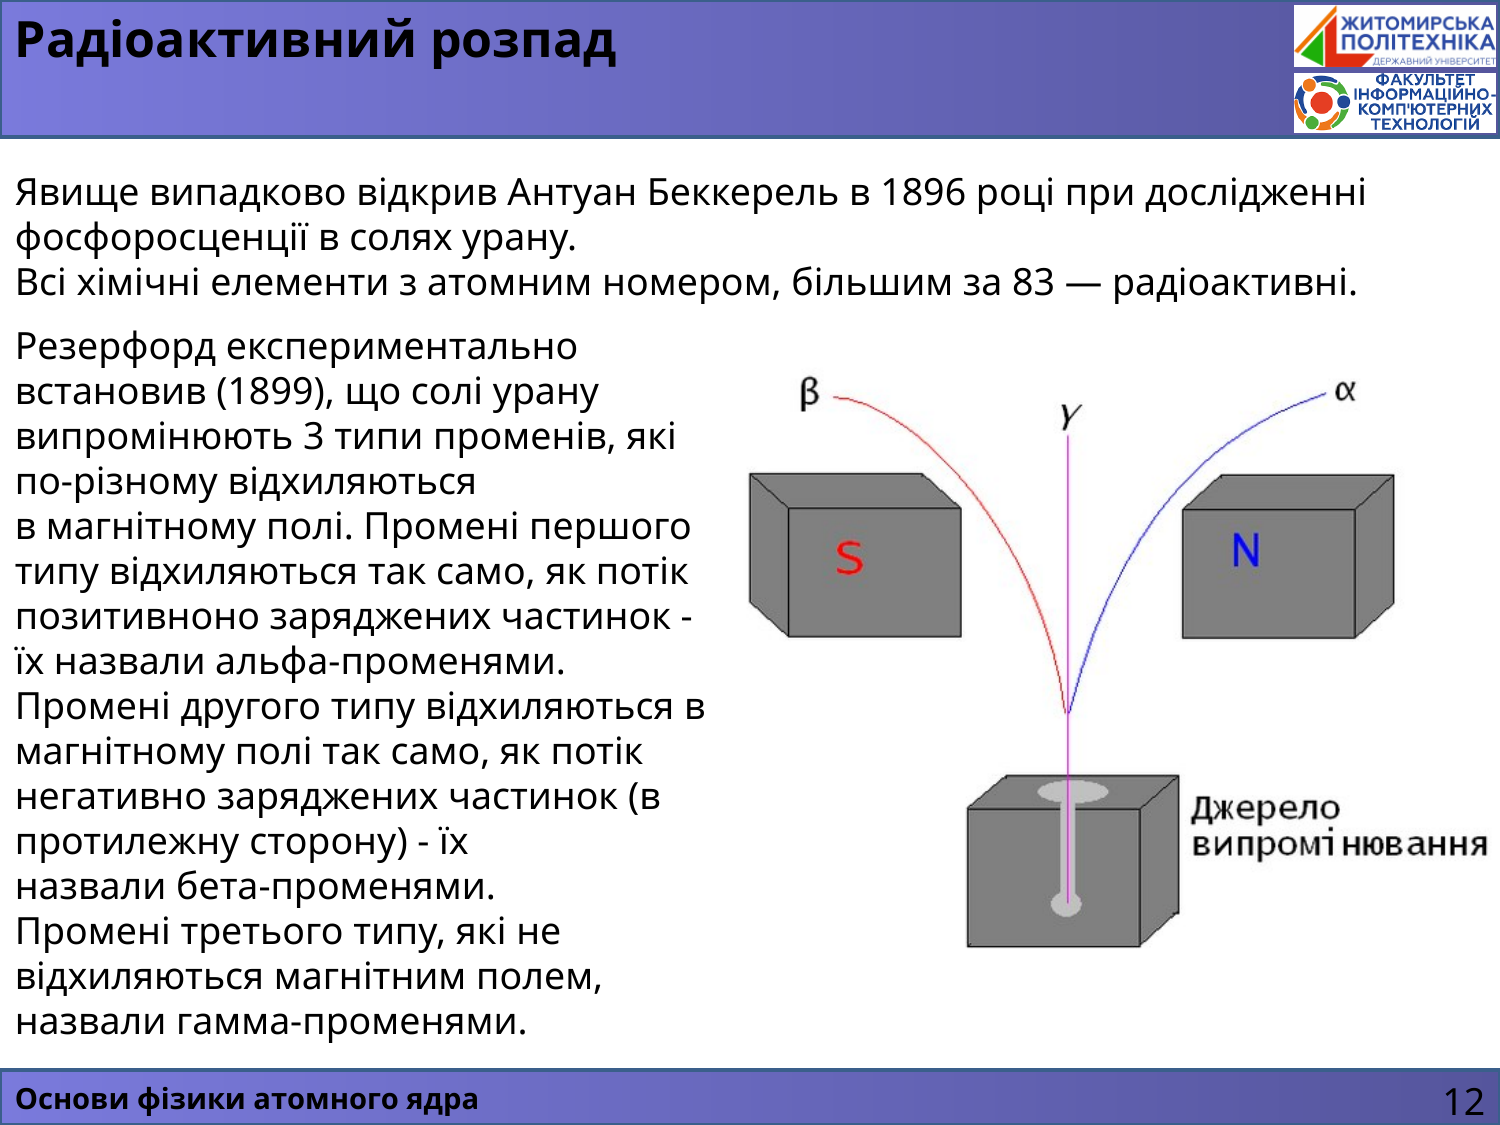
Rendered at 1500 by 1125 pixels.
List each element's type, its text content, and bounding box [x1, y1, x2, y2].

picture [1294, 72, 1496, 133]
picture [736, 302, 1500, 953]
text_box 12 [1376, 1070, 1500, 1125]
text_box [0, 75, 1292, 139]
text_box Радіоактивний розпад [0, 0, 1306, 75]
text_box Резерфорд експериментально встановив (1899), що солі урану випромінюють 3 типи променів, які по-різному відхиляються в магнітному полі. Промені першого типу відхиляються так само, як потік позитивноно заряджених частинок - їх назвали альфа-променями. Промені другого типу відхиляються в магнітному полі так само, як потік негативно заряджених частинок (в протилежну сторону) - їх назвали бета-променями. Промені третього типу, які не відхиляються магнітним полем, назвали гамма-променями. [0, 314, 737, 1050]
picture [1294, 5, 1496, 67]
text_box Явище випадково відкрив Антуан Беккерель в 1896 році при дослідженні фосфоросценції в солях урану. Всі хімічні елементи з атомним номером, більшим за 83 — радіоактивні. [0, 160, 1500, 311]
text_box Основи фізики атомного ядра [0, 1068, 1500, 1125]
text_box [1306, 0, 1500, 10]
